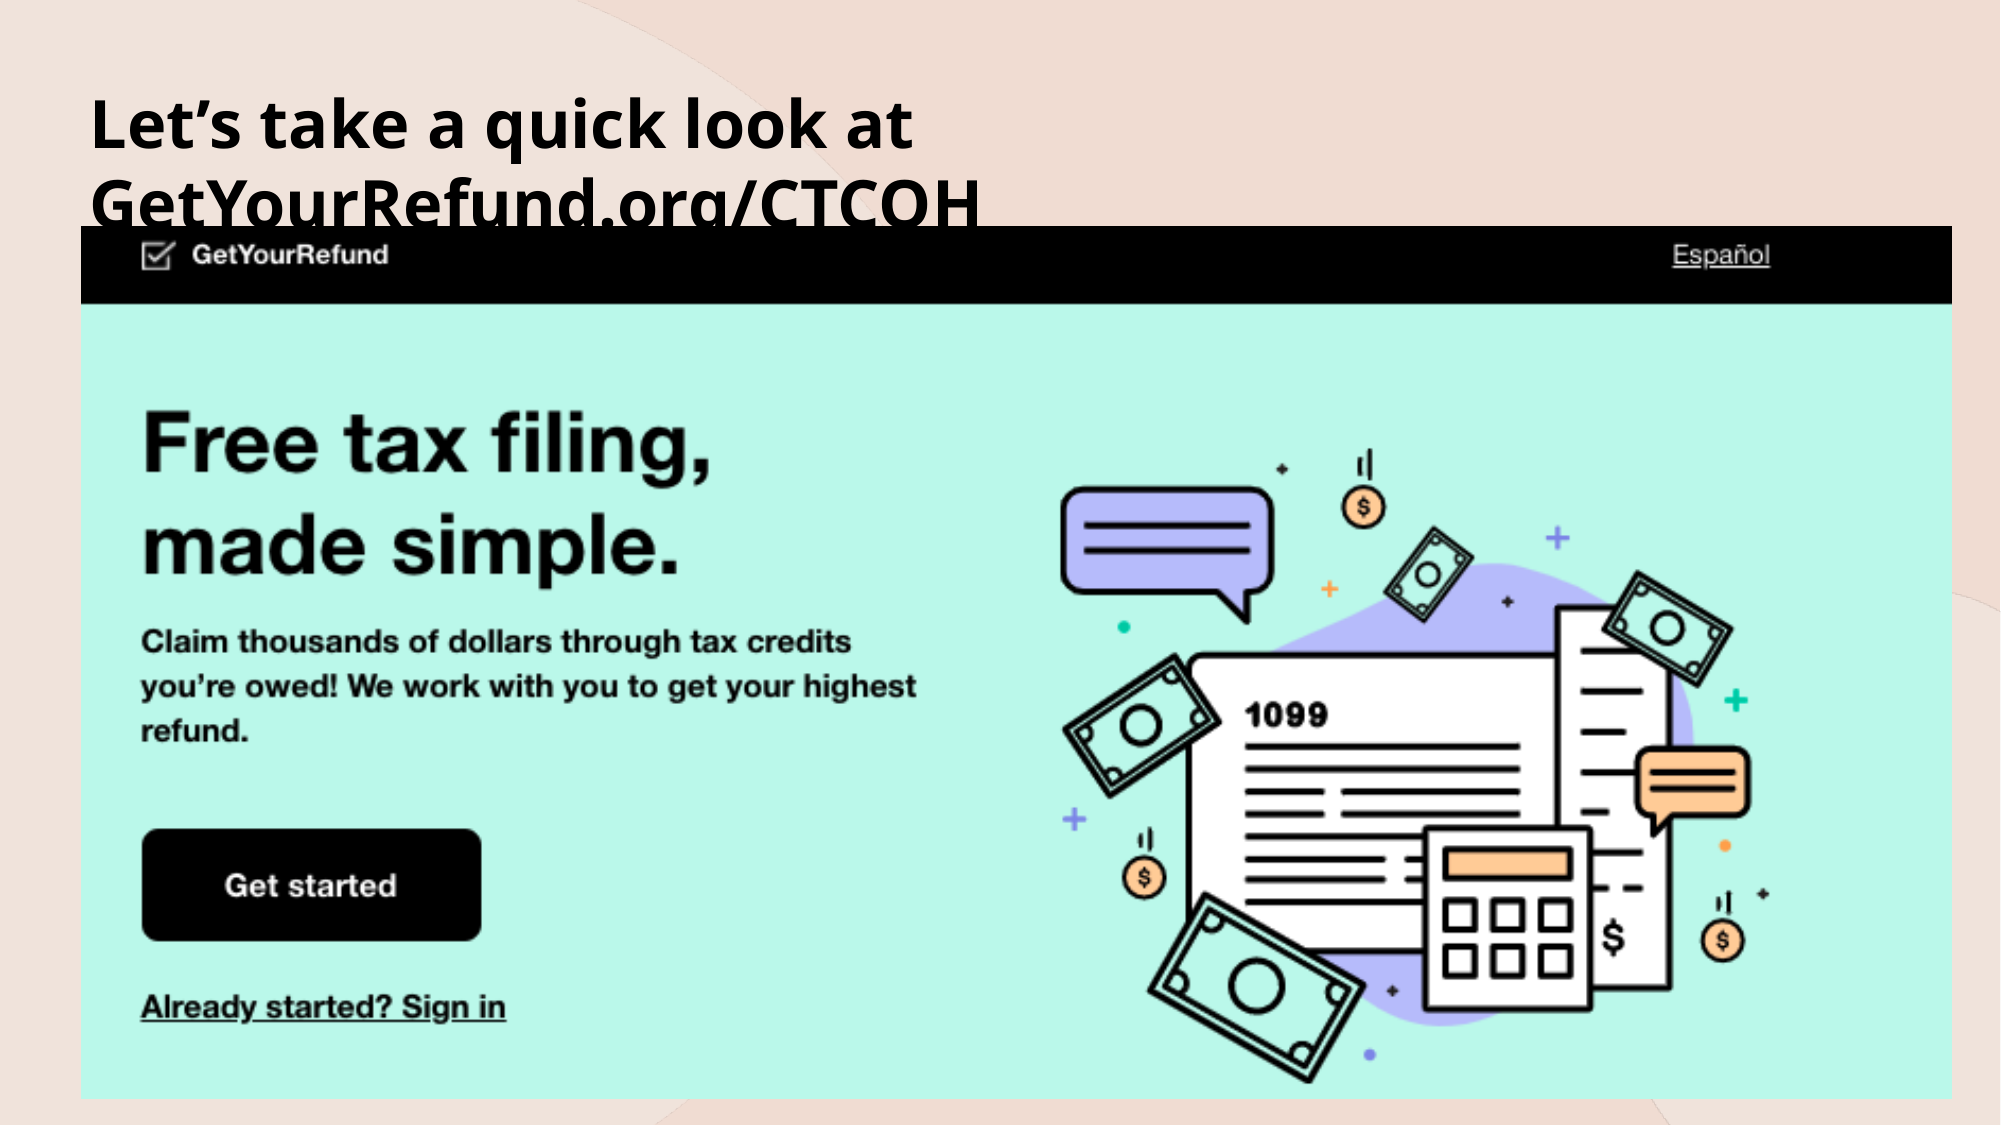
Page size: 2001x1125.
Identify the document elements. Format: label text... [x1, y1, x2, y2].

picture [81, 226, 1952, 1099]
text_box Let’s take a quick look at GetYourRefund.org/CTCOH [69, 62, 1636, 263]
